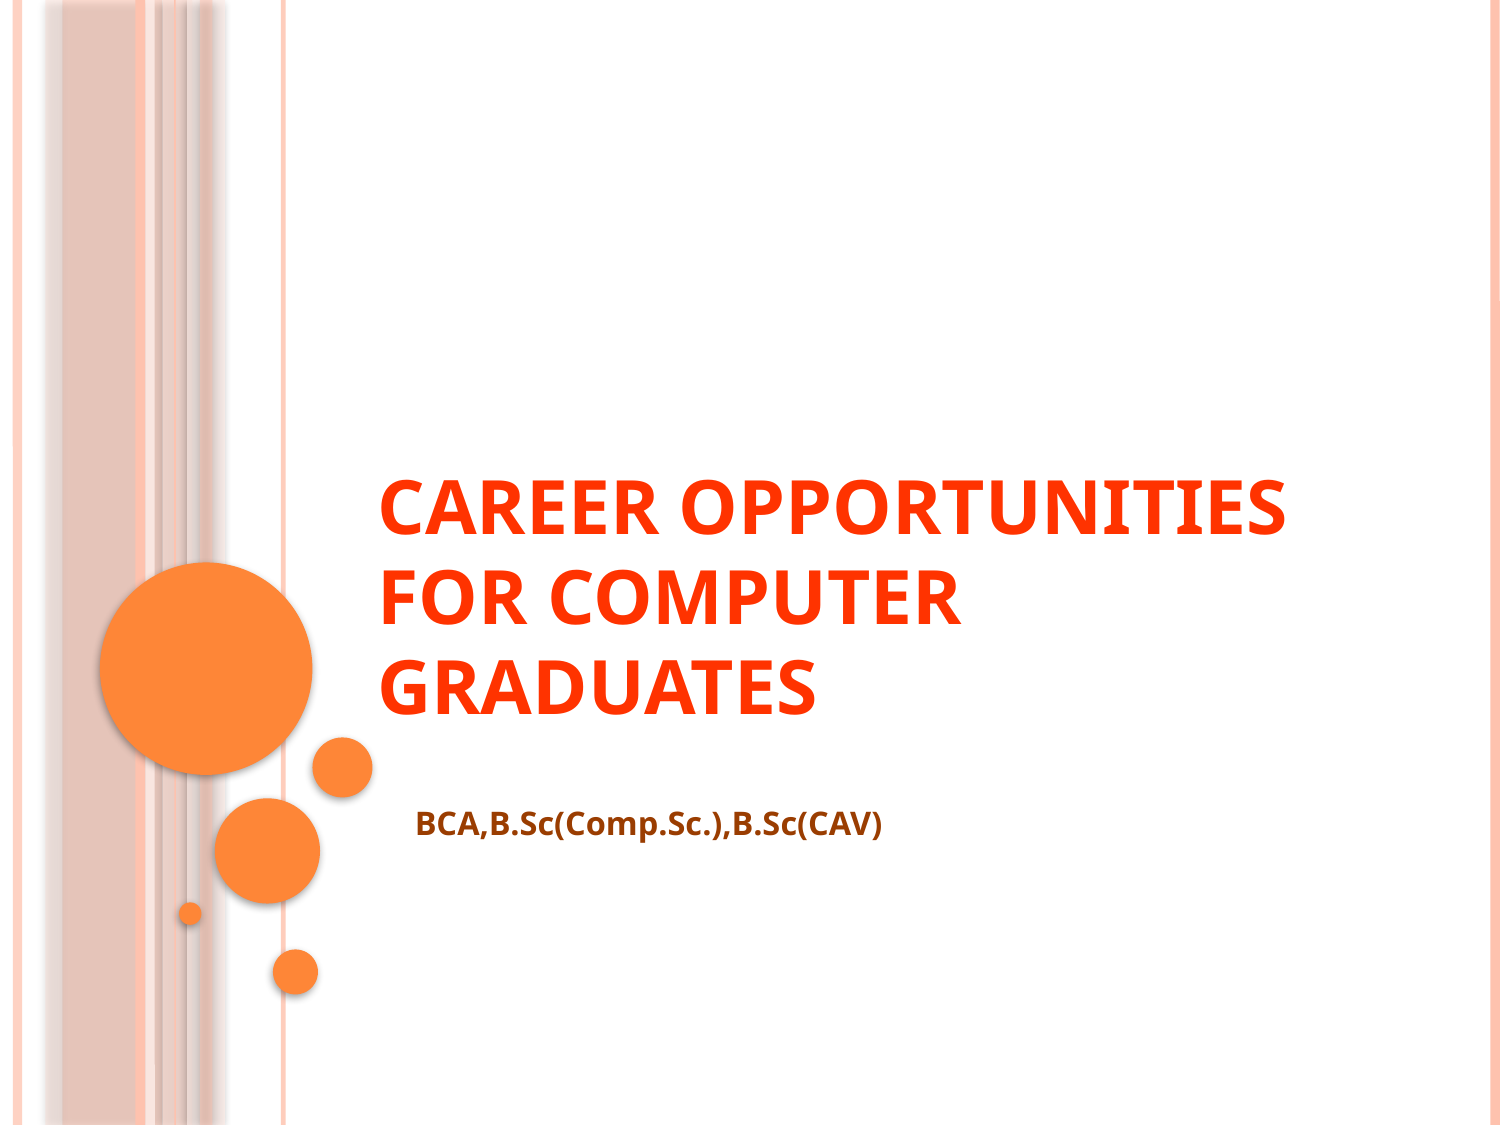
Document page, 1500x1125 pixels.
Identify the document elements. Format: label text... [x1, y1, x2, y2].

title Career Opportunities For Computer Graduates [362, 362, 1363, 738]
subtitle BCA,B.Sc(Comp.Sc.),B.Sc(CAV) [399, 750, 1075, 850]
